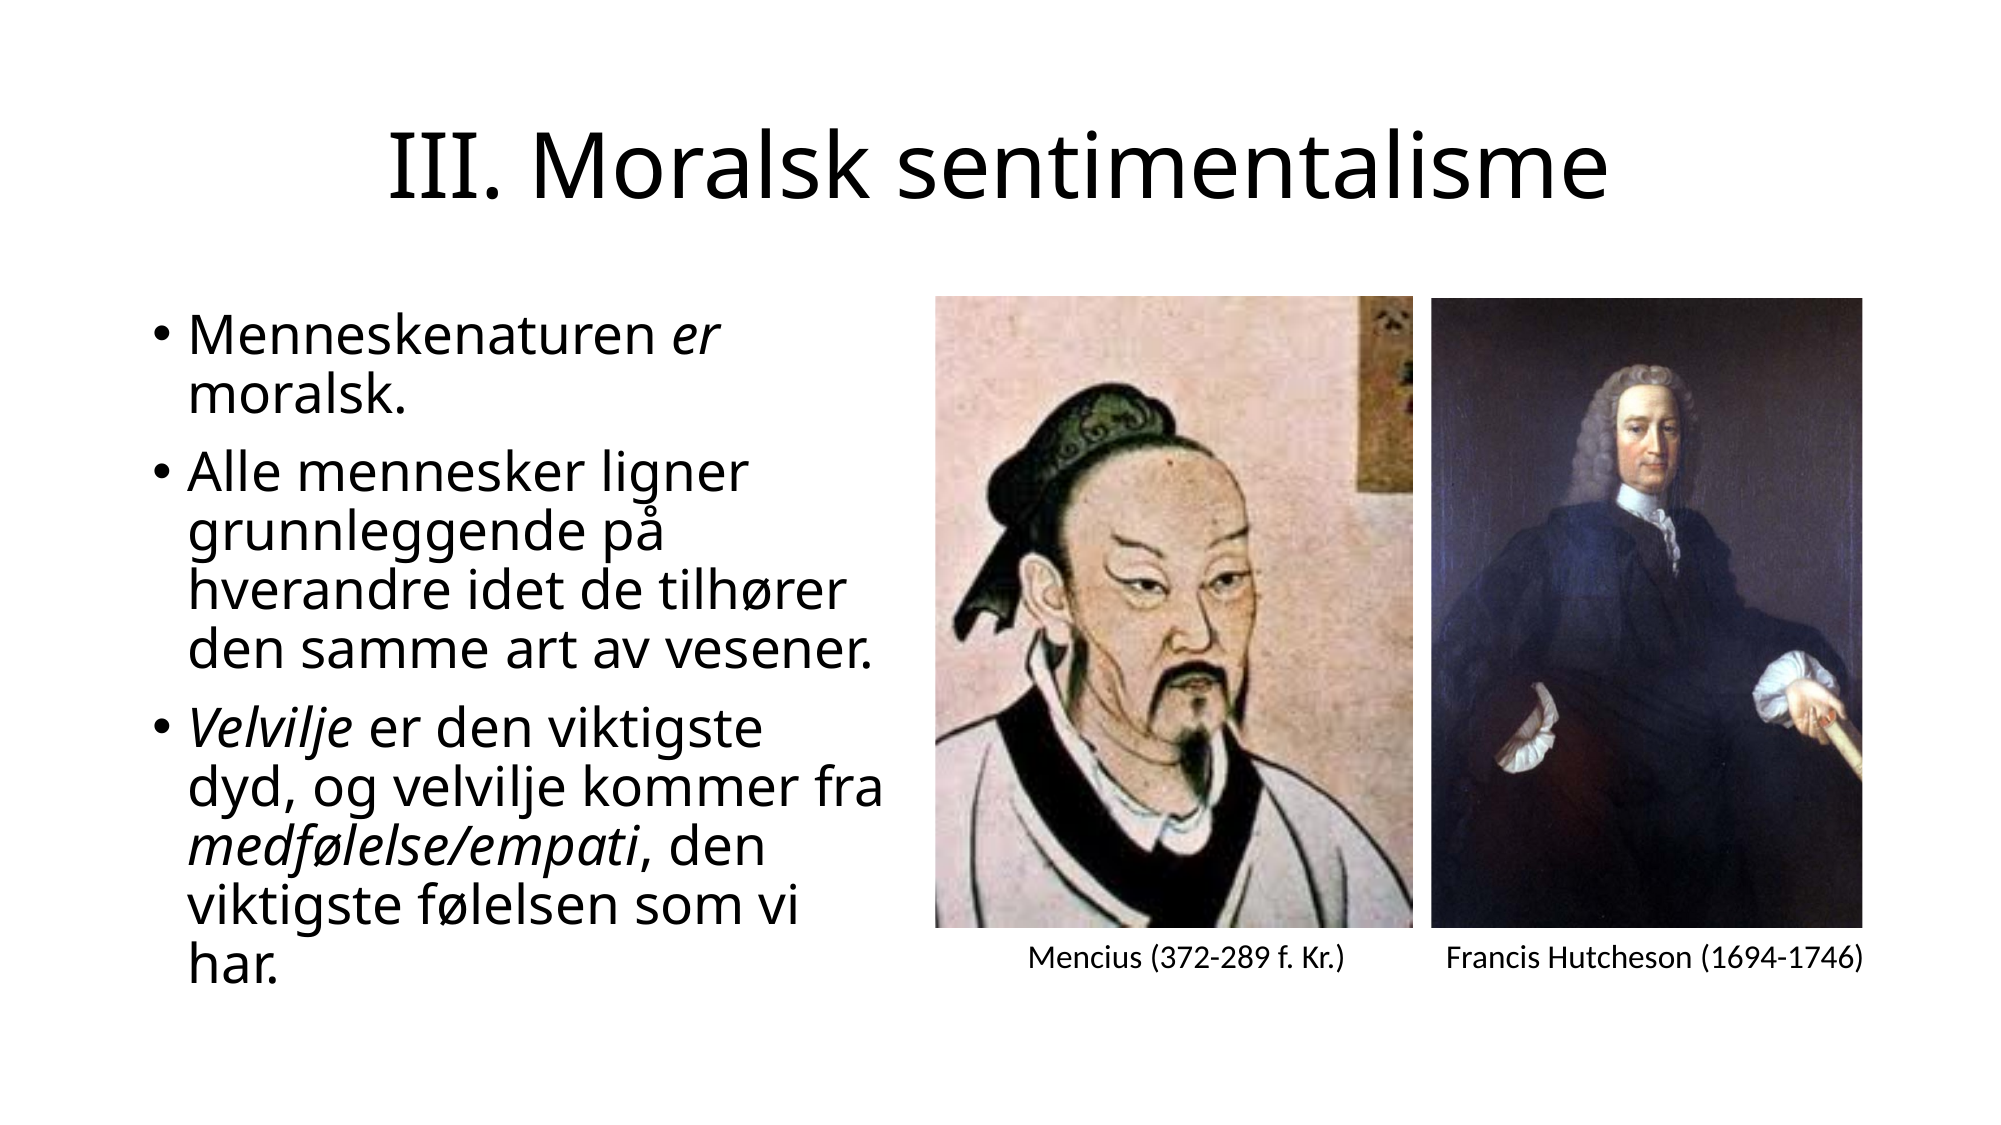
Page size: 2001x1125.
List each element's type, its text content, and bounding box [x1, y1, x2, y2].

list Menneskenaturen er moralsk. Alle mennesker ligner grunnleggende på hverandre idet de tilhører den samme art av vesener. Velvilje er den viktigste dyd, og velvilje kommer fra medfølelse/empati, den viktigste følelsen som vi har. [137, 299, 902, 1012]
picture [1431, 298, 1863, 928]
title III. Moralsk sentimentalisme [137, 59, 1863, 278]
text_box Francis Hutcheson (1694-1746) [1431, 927, 1993, 983]
text_box Mencius (372-289 f. Kr.) [1012, 928, 1413, 983]
picture [935, 296, 1413, 928]
